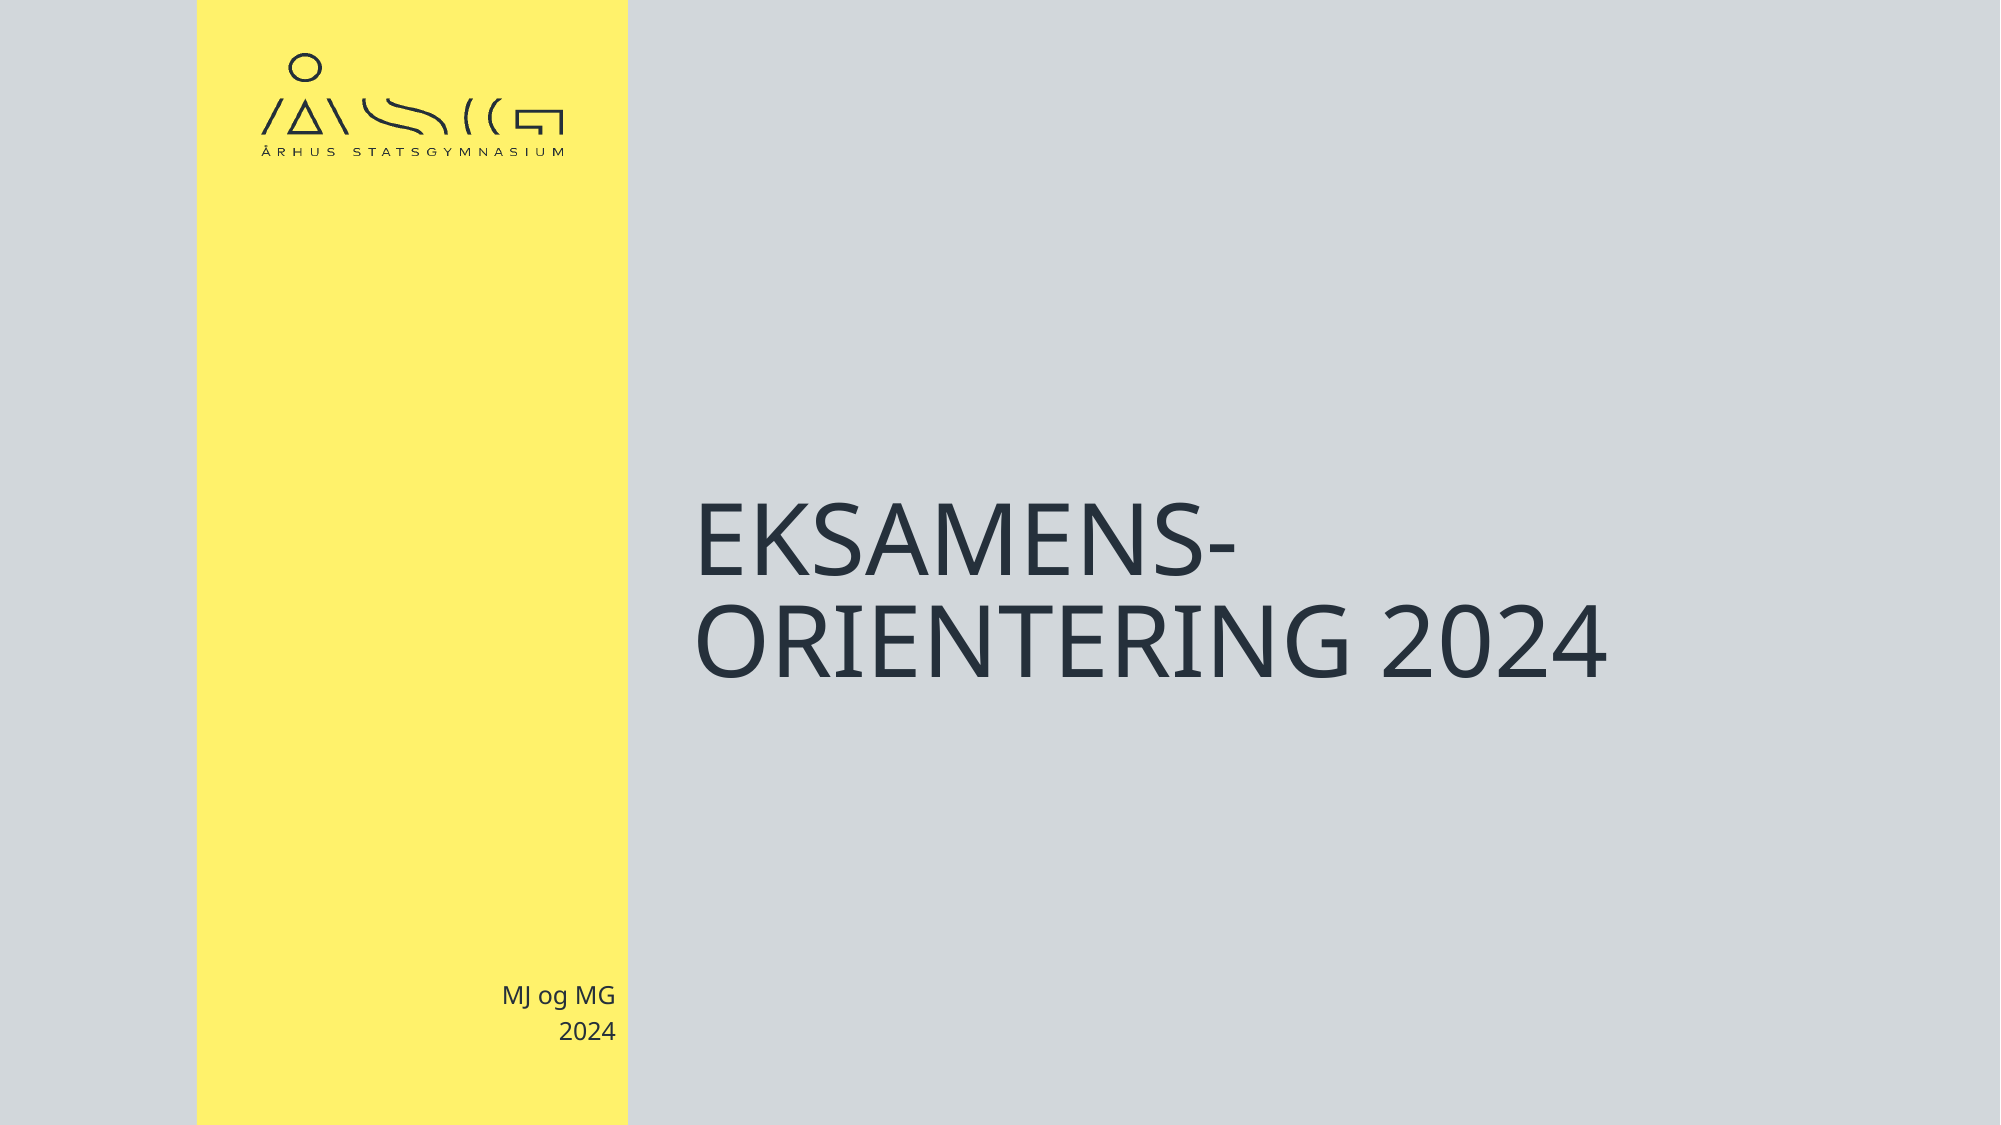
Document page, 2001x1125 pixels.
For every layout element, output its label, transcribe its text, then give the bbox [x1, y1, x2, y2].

picture [261, 53, 563, 156]
slide_number 2024 [196, 1017, 616, 1043]
title Eksamens-orientering 2024 [692, 306, 1804, 699]
footer MJ og MG [196, 981, 617, 1012]
